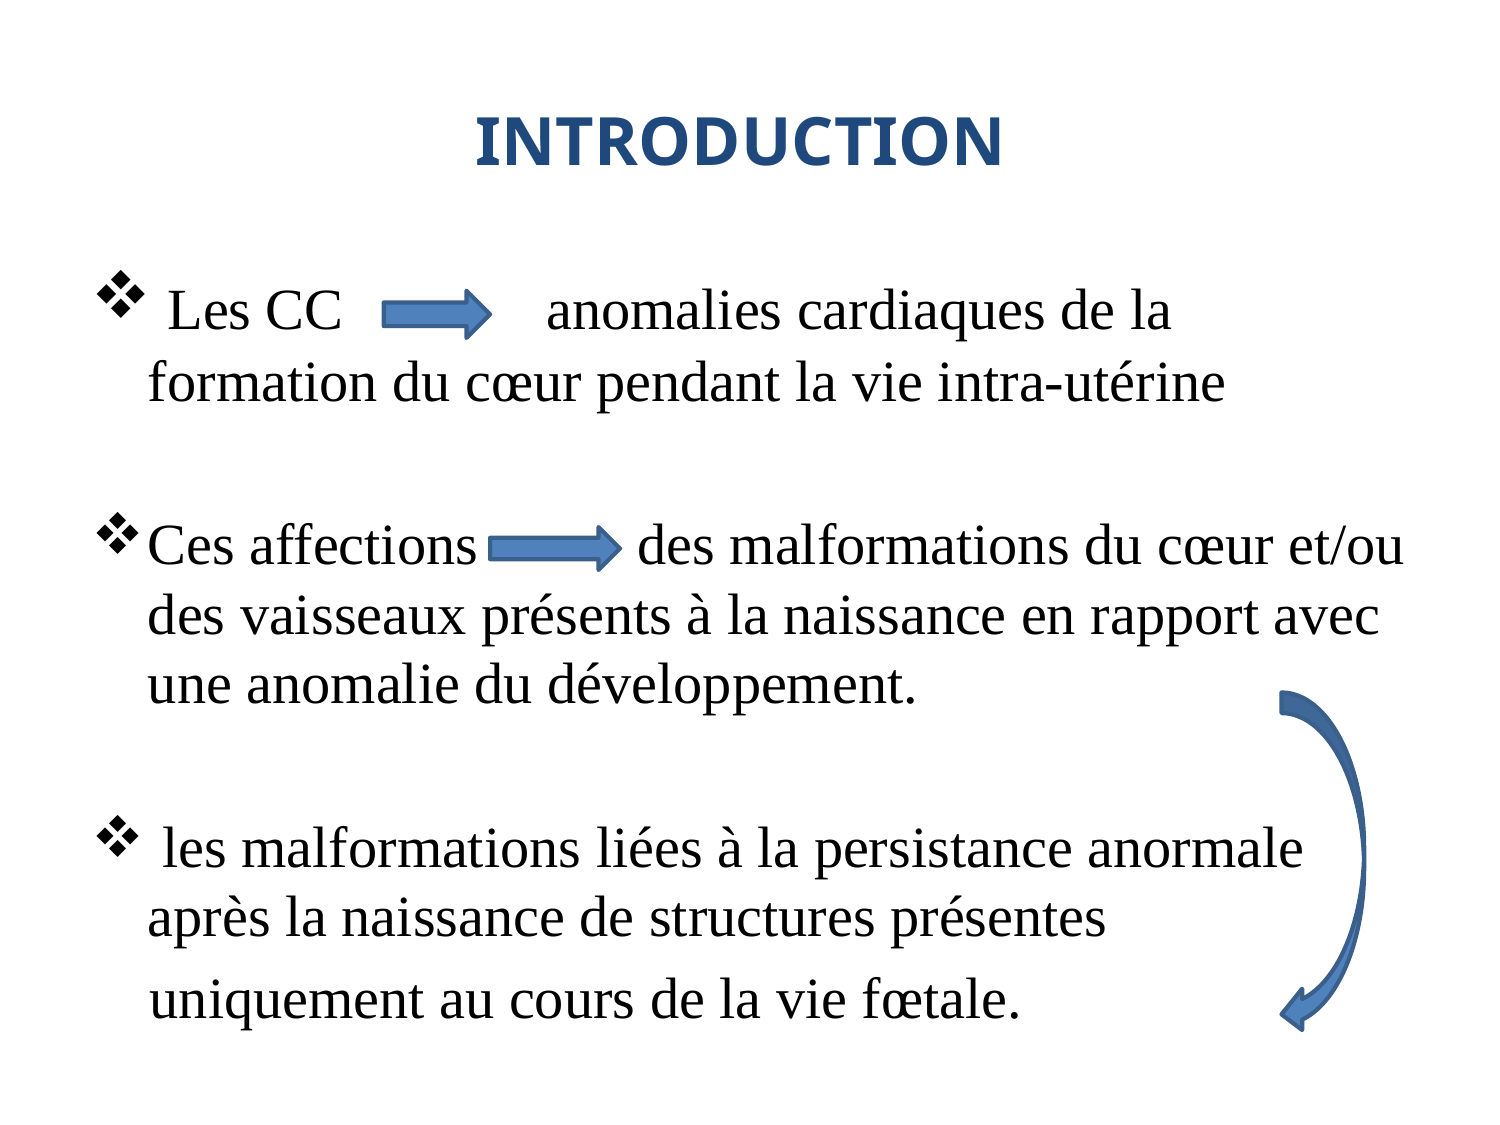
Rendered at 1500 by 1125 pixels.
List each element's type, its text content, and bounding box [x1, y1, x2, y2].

text_box [1279, 690, 1367, 1032]
text_box [381, 288, 493, 340]
text_box [488, 525, 623, 572]
title INTRODUCTION [75, 45, 1425, 233]
list Les CC anomalies cardiaques de la formation du cœur pendant la vie intra-utérine Ces affections des malformations du cœur et/ou des vaisseaux présents à la naissance en rapport avec une anomalie du développement. les malformations liées à la persistance anormale après la naissance de structures présentes uniquement au cours de la vie fœtale. [76, 255, 1427, 1094]
